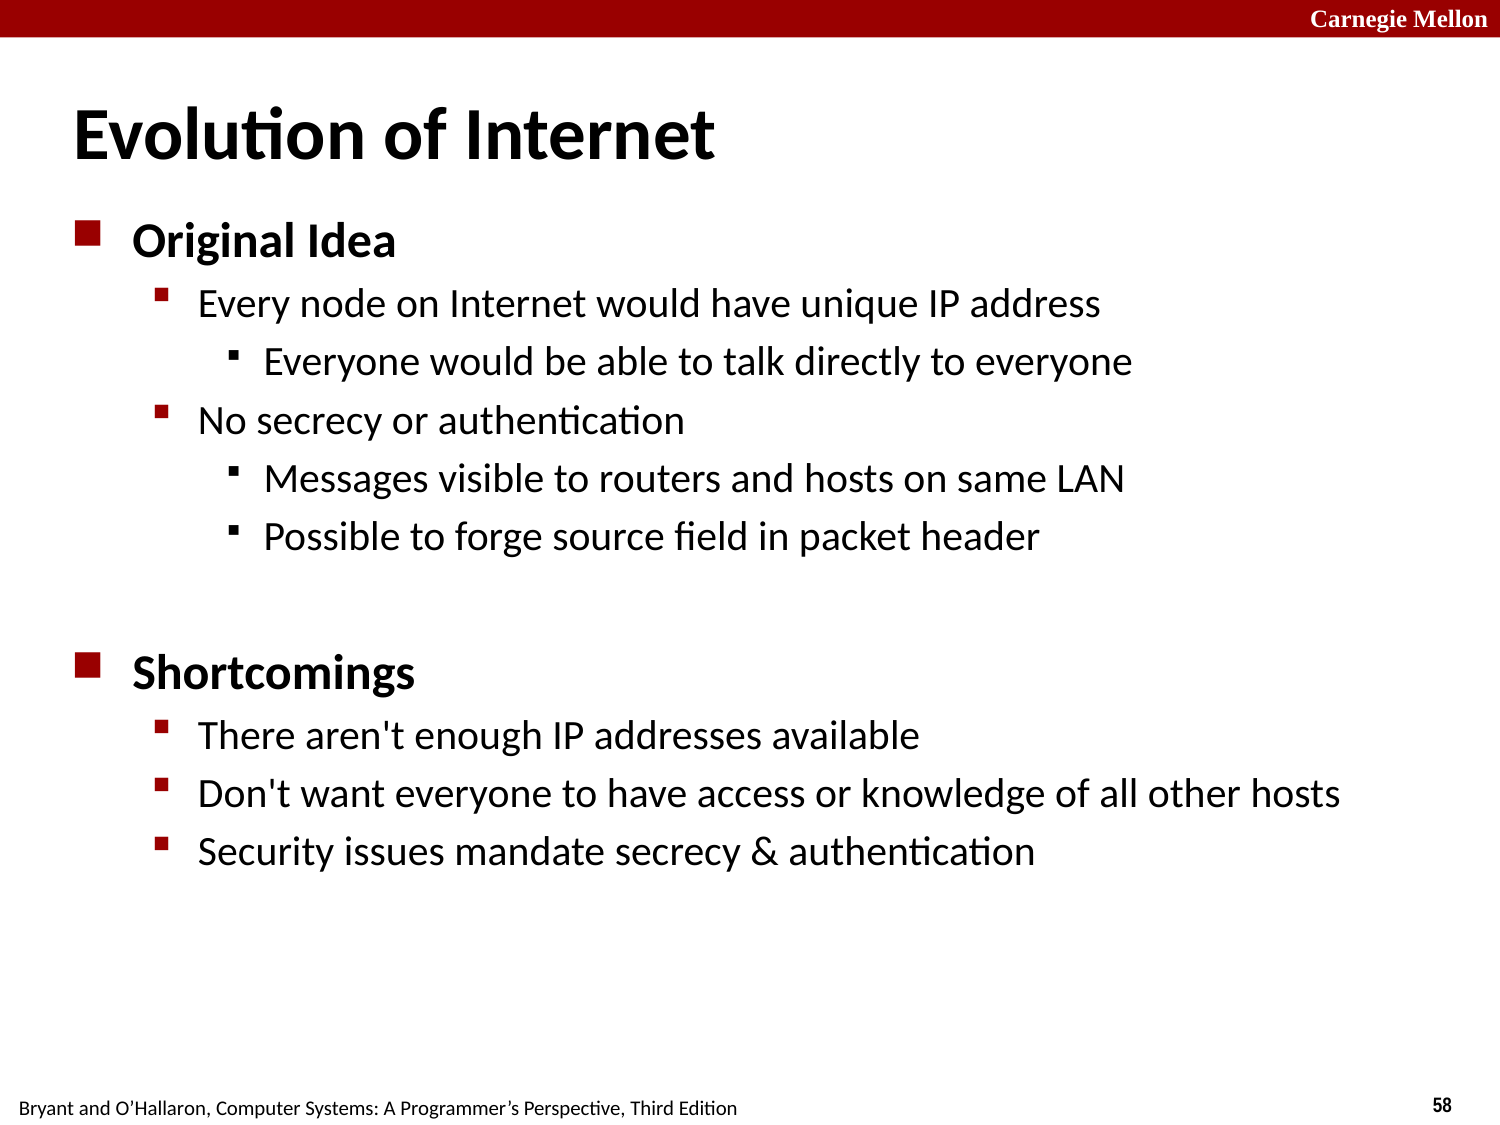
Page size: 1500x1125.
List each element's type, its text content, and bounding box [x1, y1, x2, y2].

list Original Idea Every node on Internet would have unique IP address Everyone would be able to talk directly to everyone No secrecy or authentication Messages visible to routers and hosts on same LAN Possible to forge source field in packet header Shortcomings There aren't enough IP addresses available Don't want everyone to have access or knowledge of all other hosts Security issues mandate secrecy & authentication [60, 199, 1413, 1016]
title Evolution of Internet [58, 67, 1488, 193]
